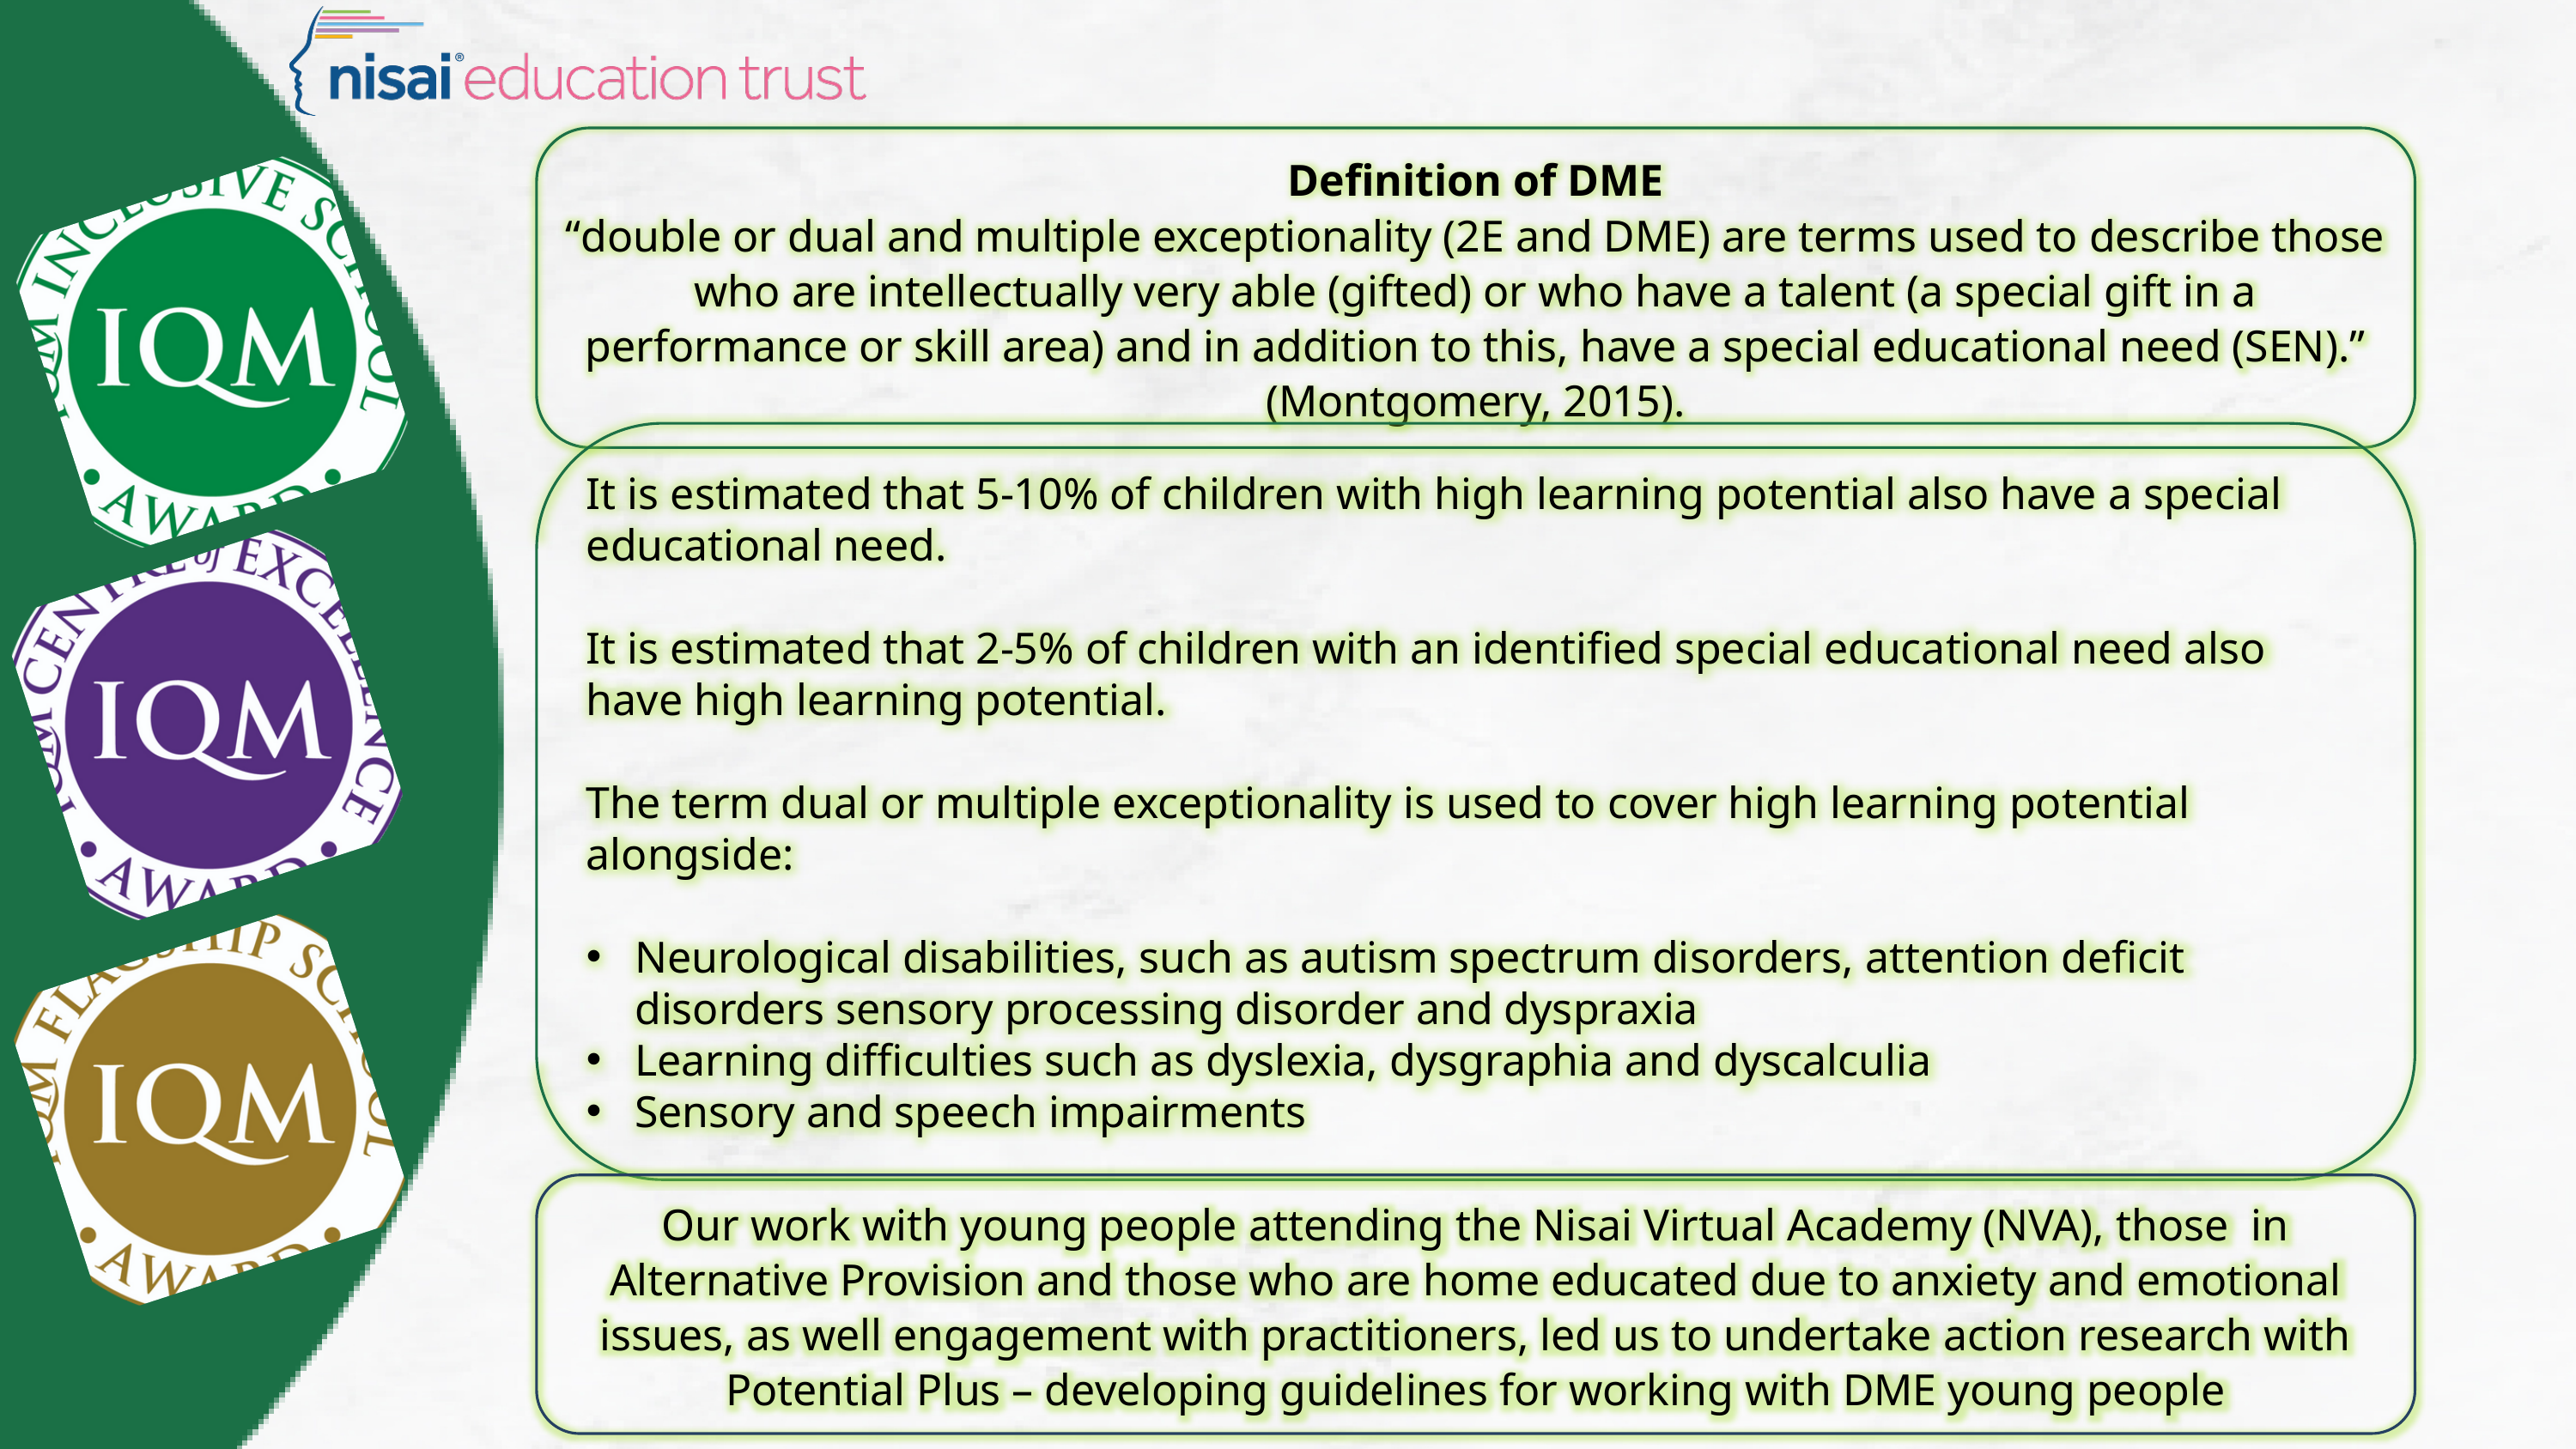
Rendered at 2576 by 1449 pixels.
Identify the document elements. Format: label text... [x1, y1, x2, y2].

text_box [0, 144, 420, 1318]
text_box Definition of DME “double or dual and multiple exceptionality (2E and DME) are terms used to describe those who are intellectually very able (gifted) or who have a talent (a special gift in a performance or skill area) and in addition to this, have a special educational need (SEN).” (Montgomery, 2015). [536, 127, 2415, 446]
text_box [0, 0, 504, 1449]
text_box Our work with young people attending the Nisai Virtual Academy (NVA), those in Alternative Provision and those who are home educated due to anxiety and emotional issues, as well engagement with practitioners, led us to undertake action research with Potential Plus – developing guidelines for working with DME young people [536, 1174, 2415, 1434]
picture [289, 6, 867, 116]
text_box It is estimated that 5-10% of children with high learning potential also have a special educational need. It is estimated that 2-5% of children with an identified special educational need also have high learning potential. The term dual or multiple exceptionality is used to cover high learning potential alongside: Neurological disabilities, such as autism spectrum disorders, attention deficit disorders sensory processing disorder and dyspraxia Learning difficulties such as dyslexia, dysgraphia and dyscalculia Sensory and speech impairments [536, 423, 2415, 1169]
text_box [504, 0, 2576, 1449]
